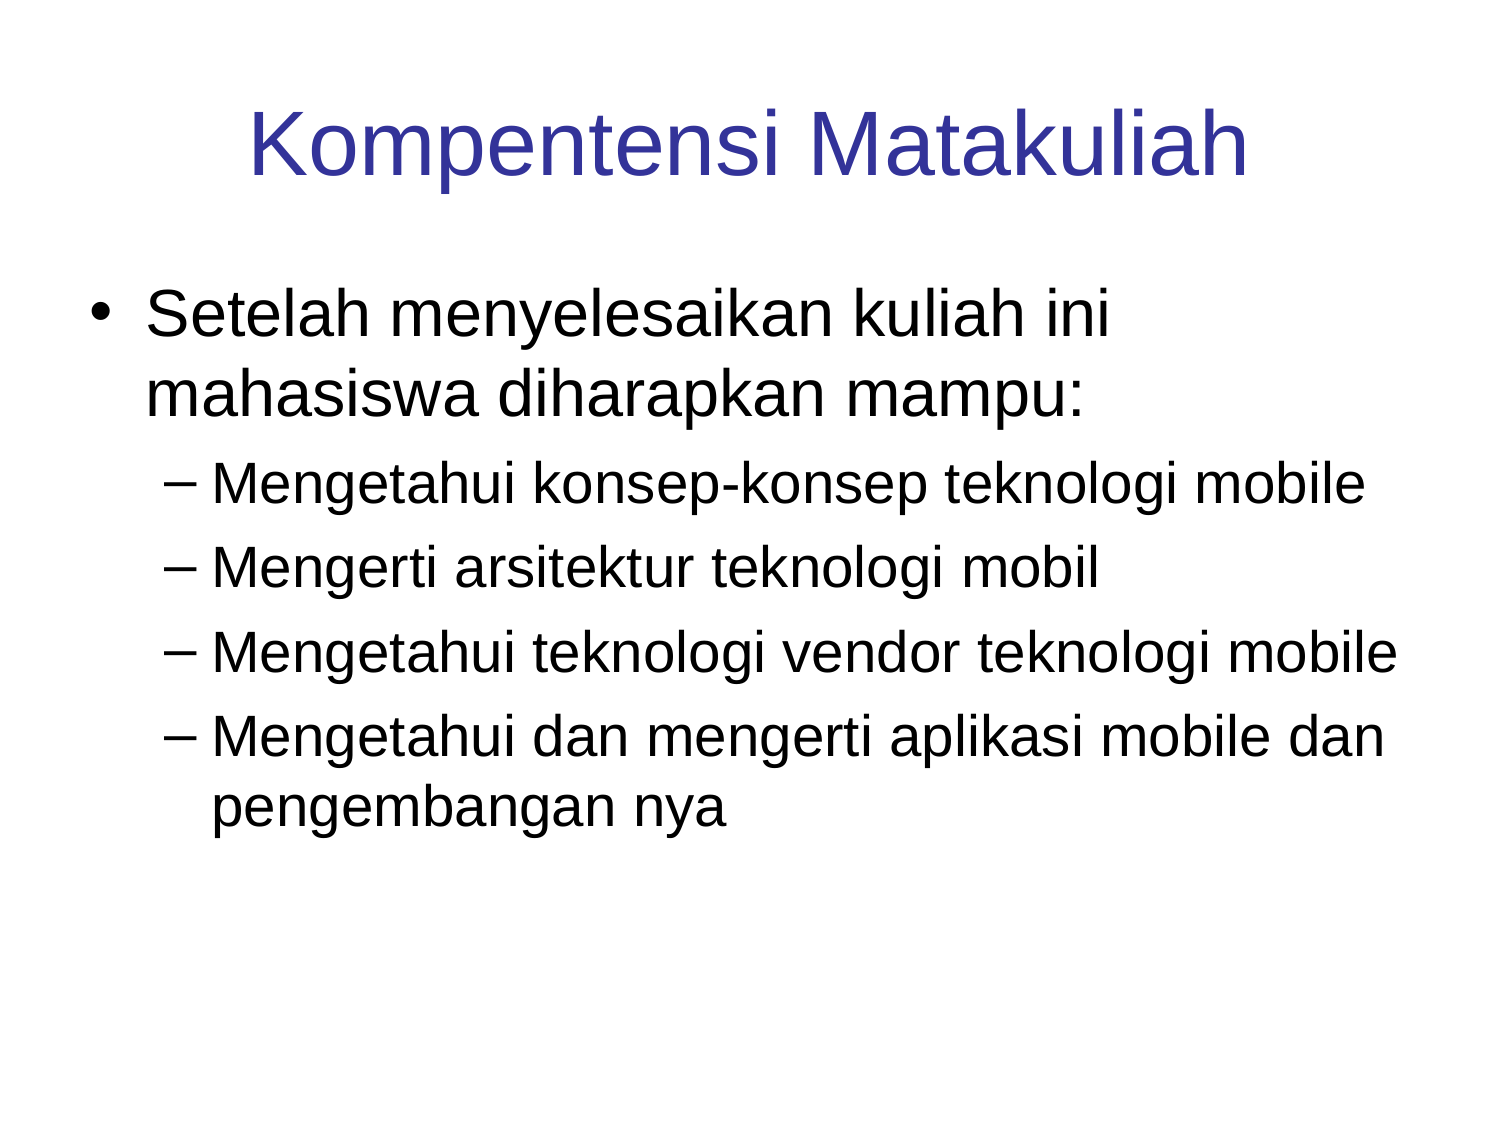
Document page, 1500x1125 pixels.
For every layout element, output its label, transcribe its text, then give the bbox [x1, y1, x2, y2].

list Setelah menyelesaikan kuliah ini mahasiswa diharapkan mampu: Mengetahui konsep-konsep teknologi mobile Mengerti arsitektur teknologi mobil Mengetahui teknologi vendor teknologi mobile Mengetahui dan mengerti aplikasi mobile dan pengembangan nya [74, 262, 1426, 1006]
title Kompentensi Matakuliah [74, 44, 1426, 233]
